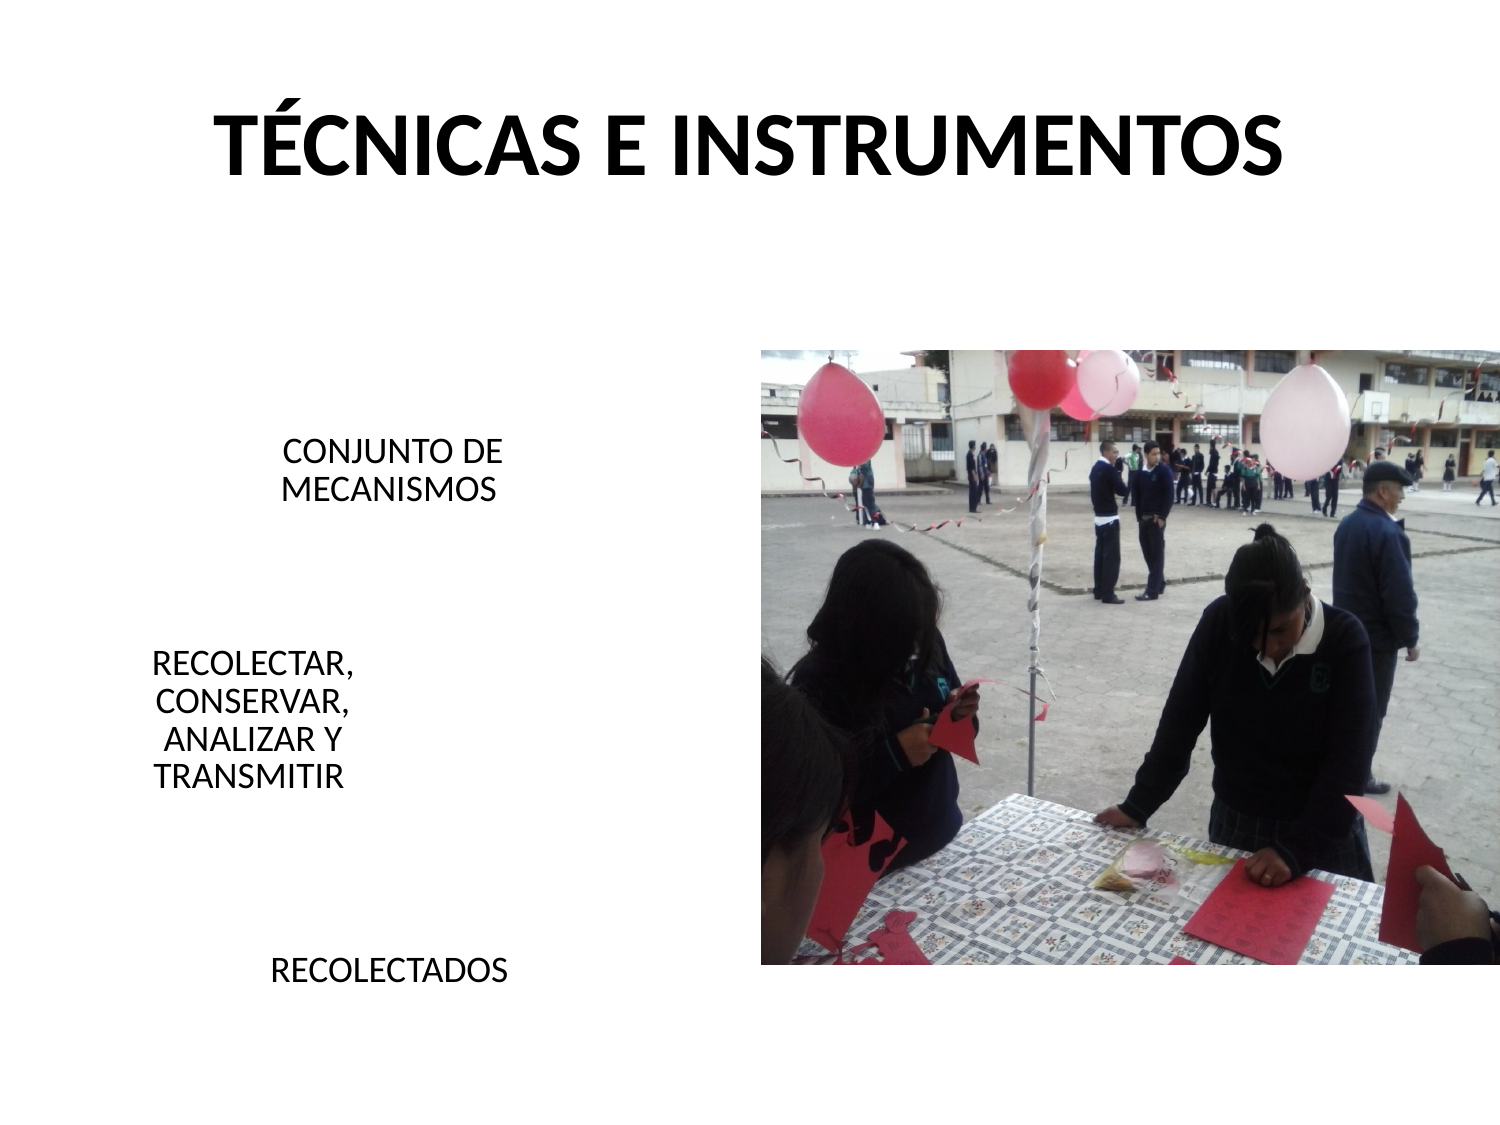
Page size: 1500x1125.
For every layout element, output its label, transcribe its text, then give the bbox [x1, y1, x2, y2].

title TÉCNICAS E INSTRUMENTOS [75, 45, 1425, 233]
picture [761, 349, 1500, 965]
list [0, 195, 951, 1095]
